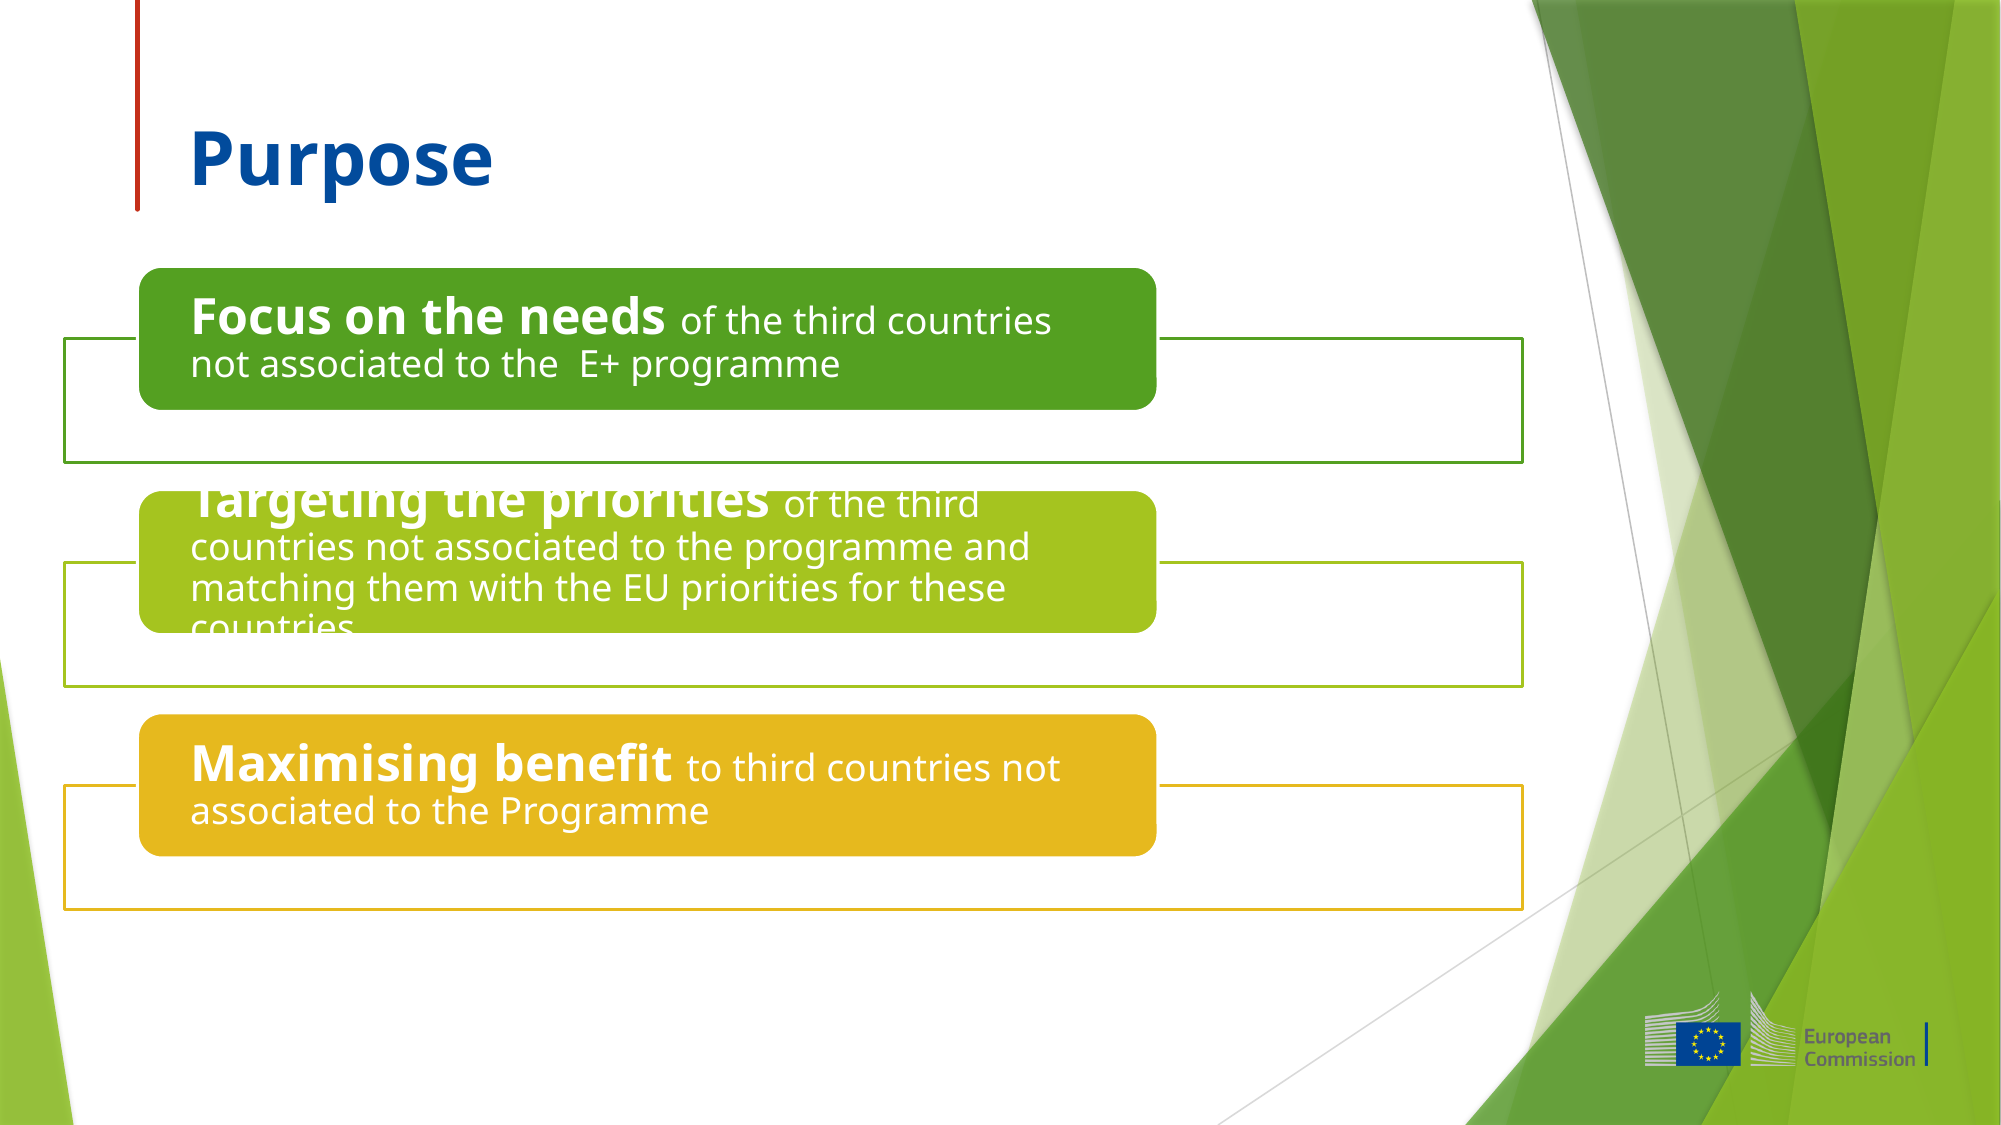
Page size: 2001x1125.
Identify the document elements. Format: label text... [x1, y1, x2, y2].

title Purpose [174, 103, 1585, 320]
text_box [63, 257, 1523, 919]
picture [1645, 991, 1928, 1066]
